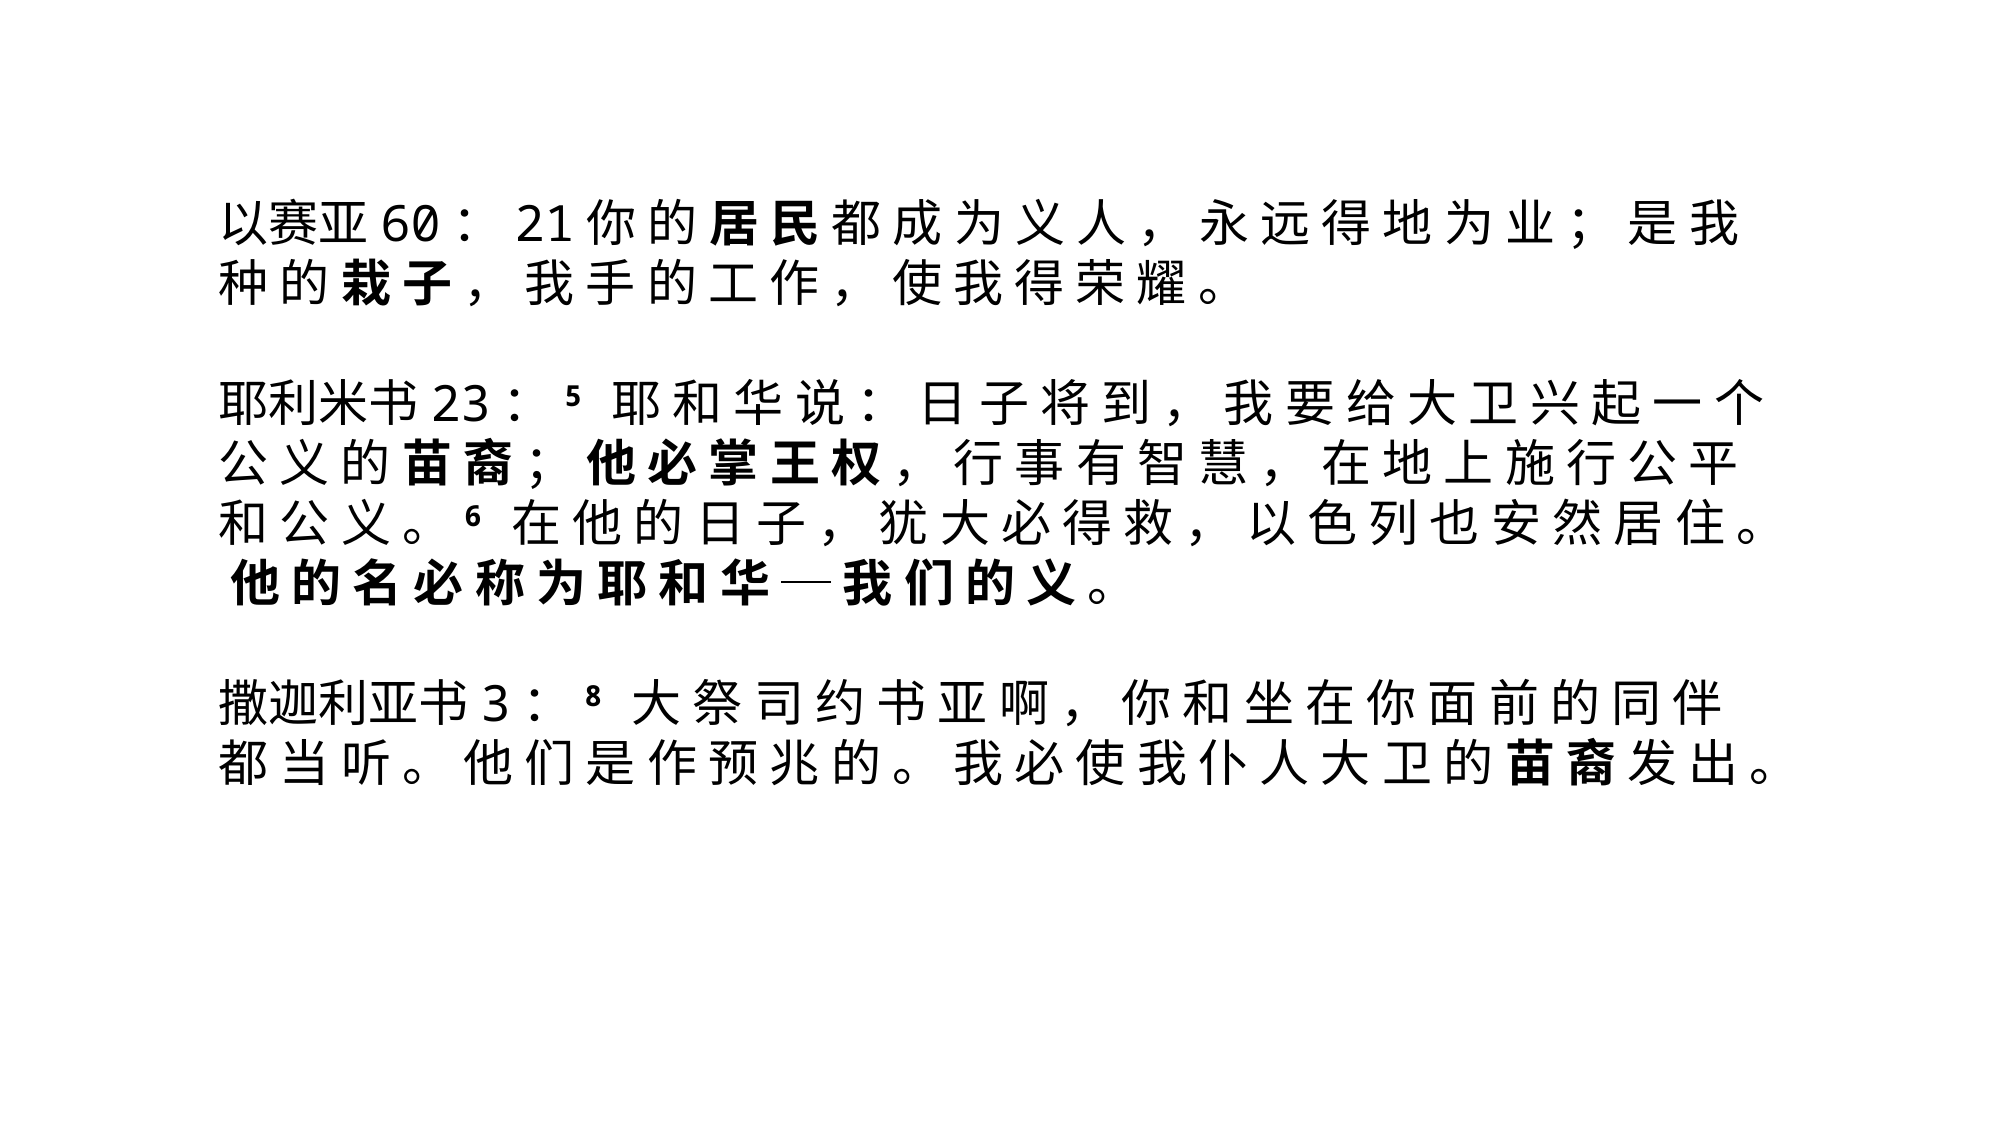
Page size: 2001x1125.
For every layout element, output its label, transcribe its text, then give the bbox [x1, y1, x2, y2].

text_box 以赛亚60：21你 的 居 民 都 成 为 义 人 ， 永 远 得 地 为 业 ； 是 我 种 的 栽 子 ， 我 手 的 工 作 ， 使 我 得 荣 耀 。 耶利米书23：5 耶 和 华 说 ： 日 子 将 到 ， 我 要 给 大 卫 兴 起 一 个 公 义 的 苗 裔 ； 他 必 掌 王 权 ， 行 事 有 智 慧 ， 在 地 上 施 行 公 平 和 公 义 。6 在 他 的 日 子 ， 犹 大 必 得 救 ， 以 色 列 也 安 然 居 住 。 他 的 名 必 称 为 耶 和 华 ─ 我 们 的 义 。 撒迦利亚书3：8 大 祭 司 约 书 亚 啊 ， 你 和 坐 在 你 面 前 的 同 伴 都 当 听 。 他 们 是 作 预 兆 的 。 我 必 使 我 仆 人 大 卫 的 苗 裔 发 出 。 [128, 123, 1783, 844]
